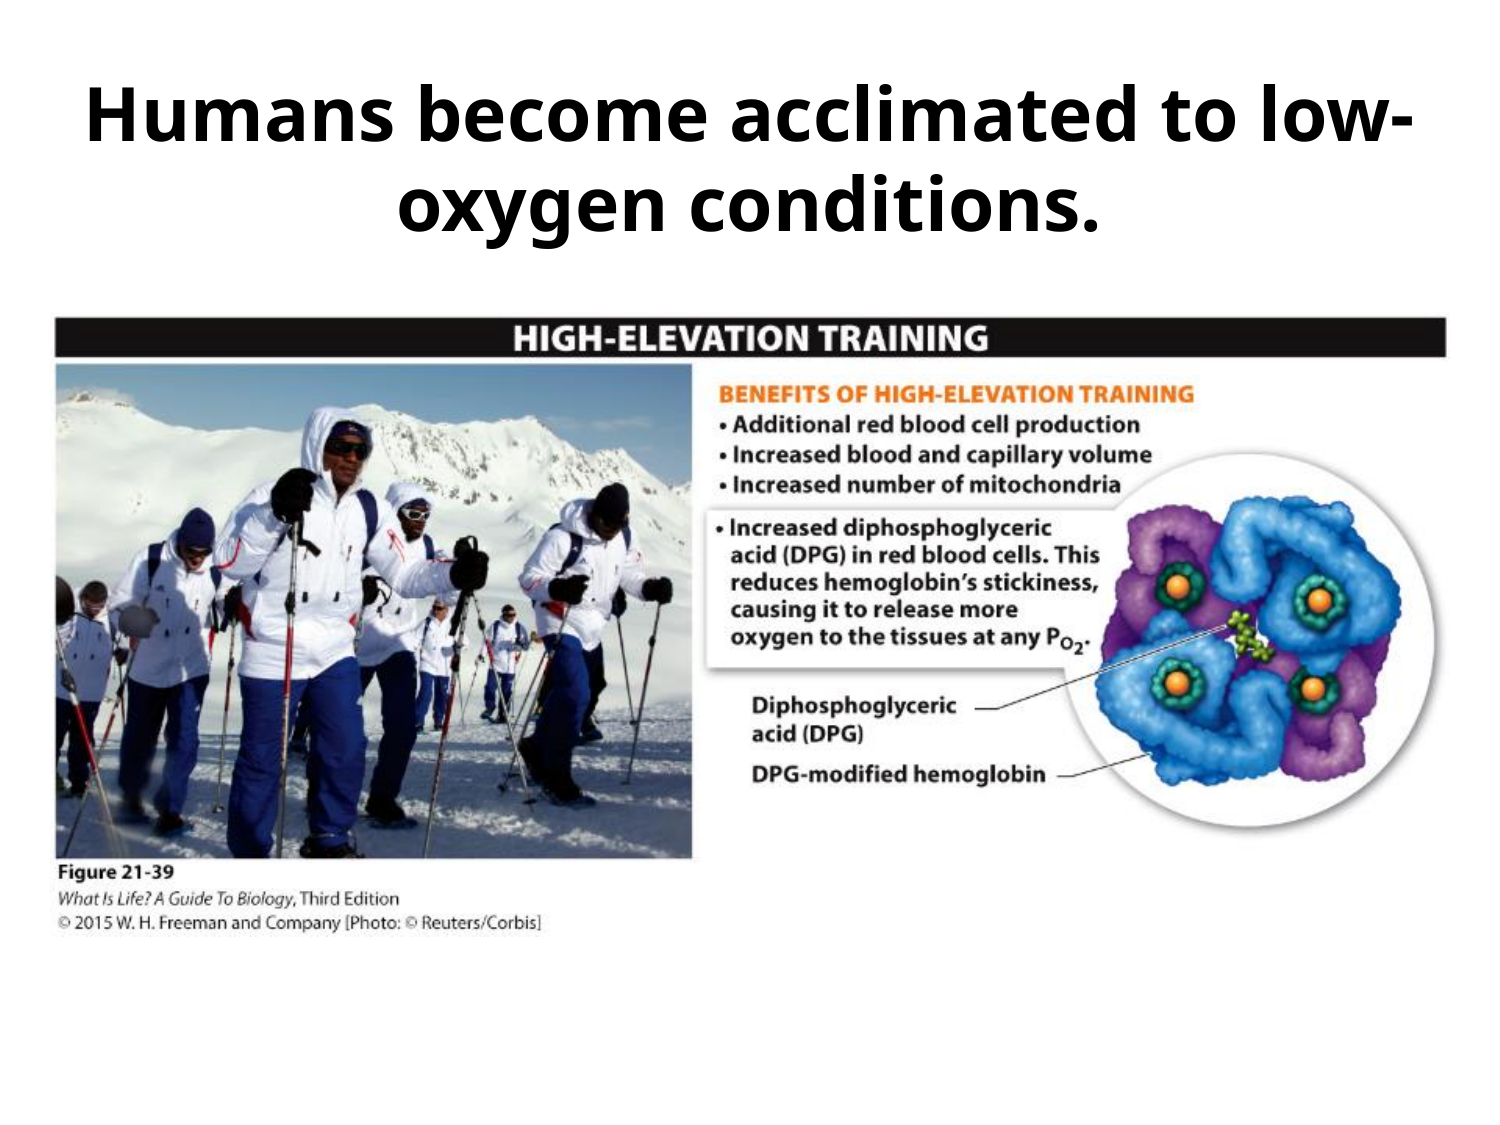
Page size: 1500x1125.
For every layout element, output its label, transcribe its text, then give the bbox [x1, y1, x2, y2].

title Humans become acclimated to low-oxygen conditions. [68, 62, 1432, 250]
picture [49, 312, 1451, 937]
